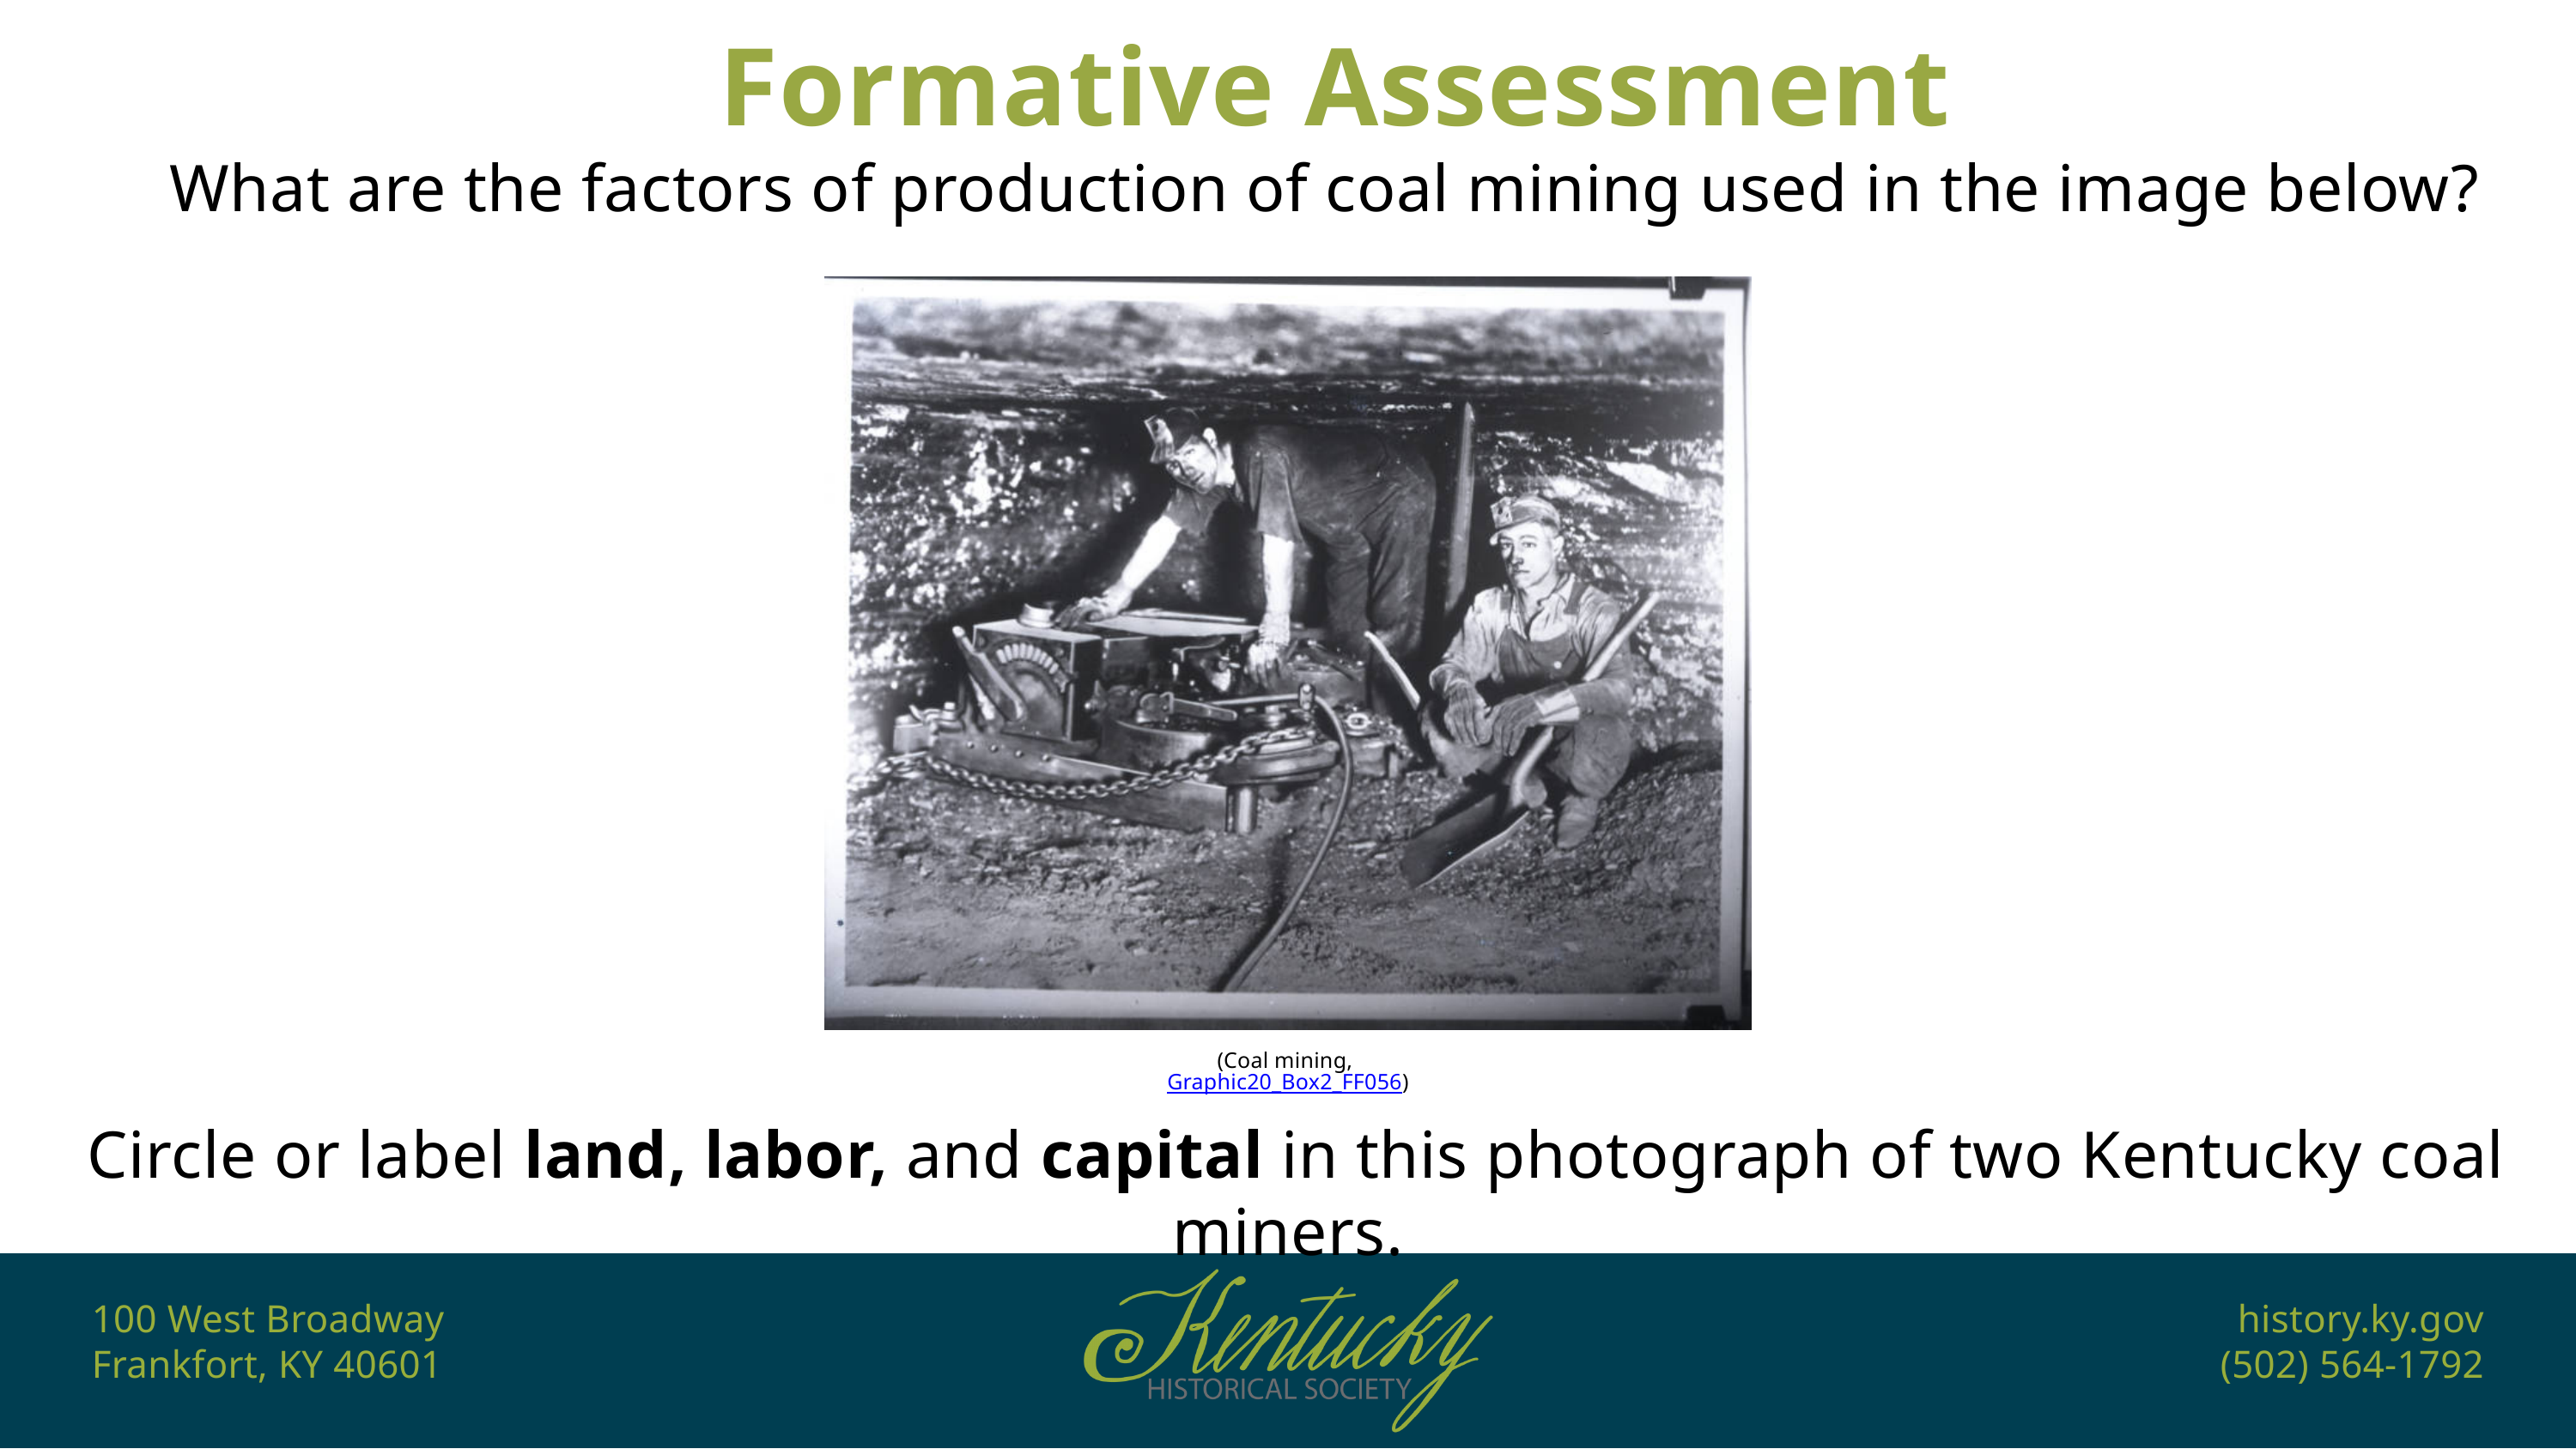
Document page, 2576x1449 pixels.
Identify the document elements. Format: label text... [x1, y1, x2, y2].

title Formative Assessment What are the factors of production of coal mining used in the image below? [144, 18, 2526, 431]
text_box Circle or label land, labor, and capital in this photograph of two Kentucky coal miners. [18, 1113, 2576, 1252]
text_box (Coal mining, Graphic20_Box2_FF056) [1118, 1046, 1458, 1099]
text_box [824, 276, 1752, 1031]
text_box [0, 1252, 2576, 1449]
